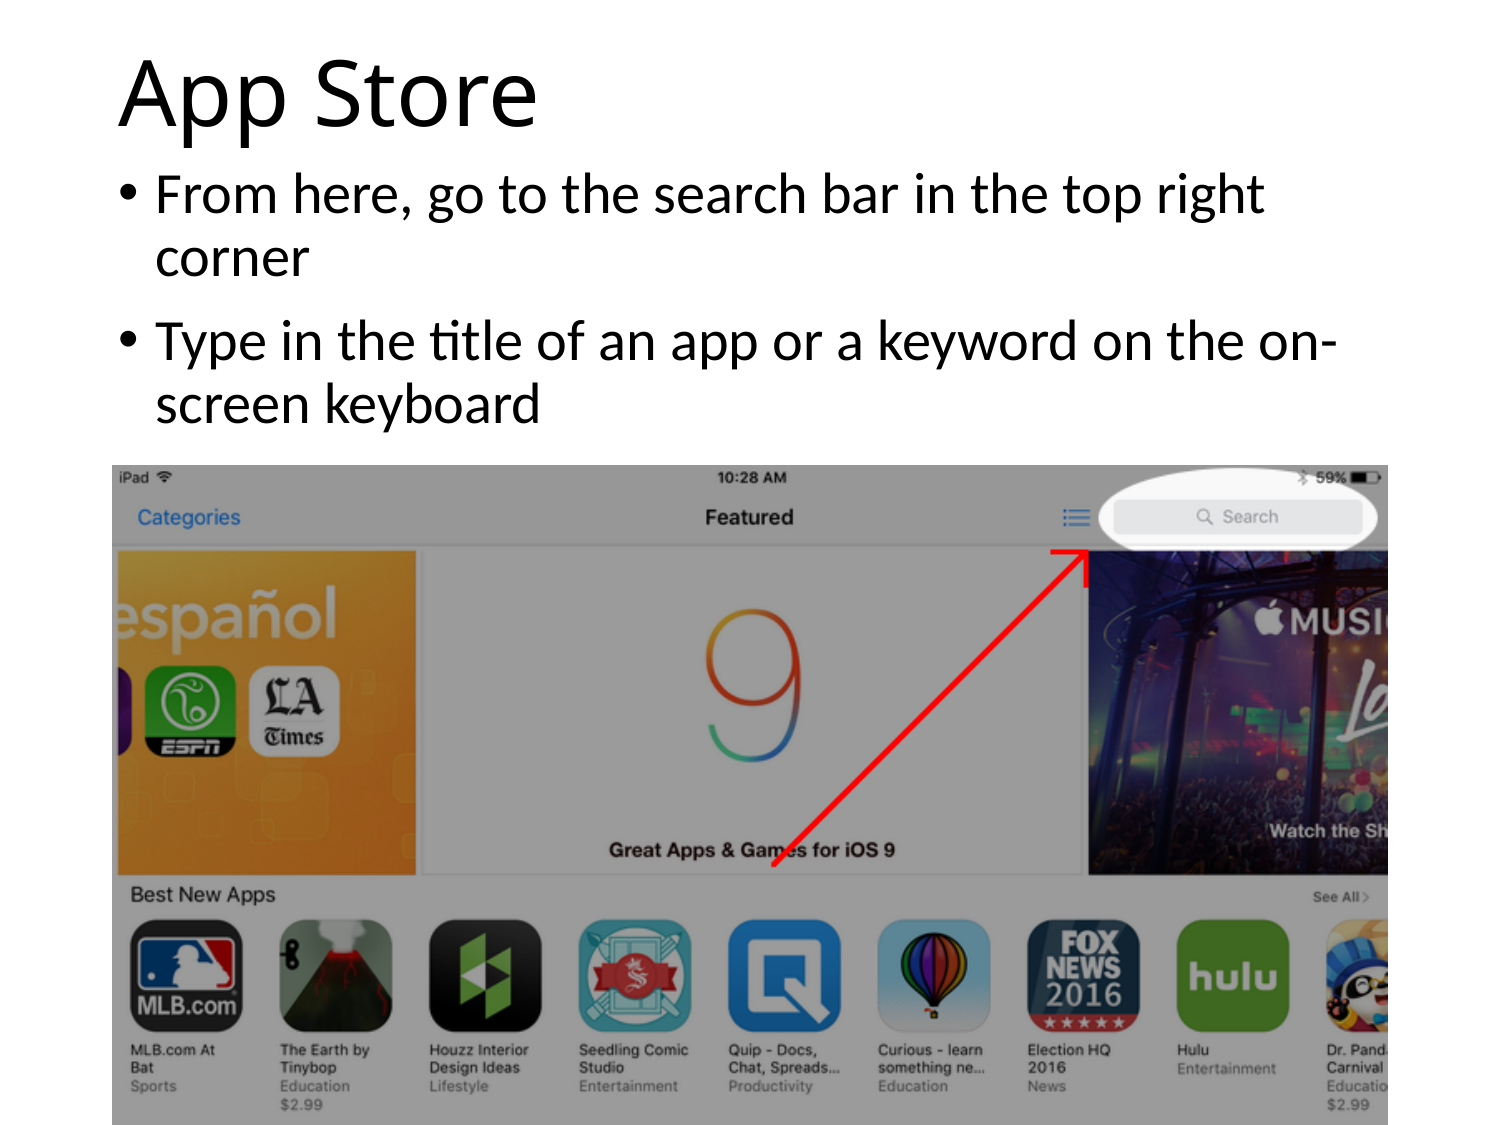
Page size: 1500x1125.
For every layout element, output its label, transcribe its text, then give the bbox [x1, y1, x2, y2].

slide_number 13 [1388, 1042, 1397, 1103]
title App Store [103, 21, 1397, 155]
picture [112, 465, 1388, 1125]
list From here, go to the search bar in the top right corner Type in the title of an app or a keyword on the on-screen keyboard [103, 155, 1397, 1014]
